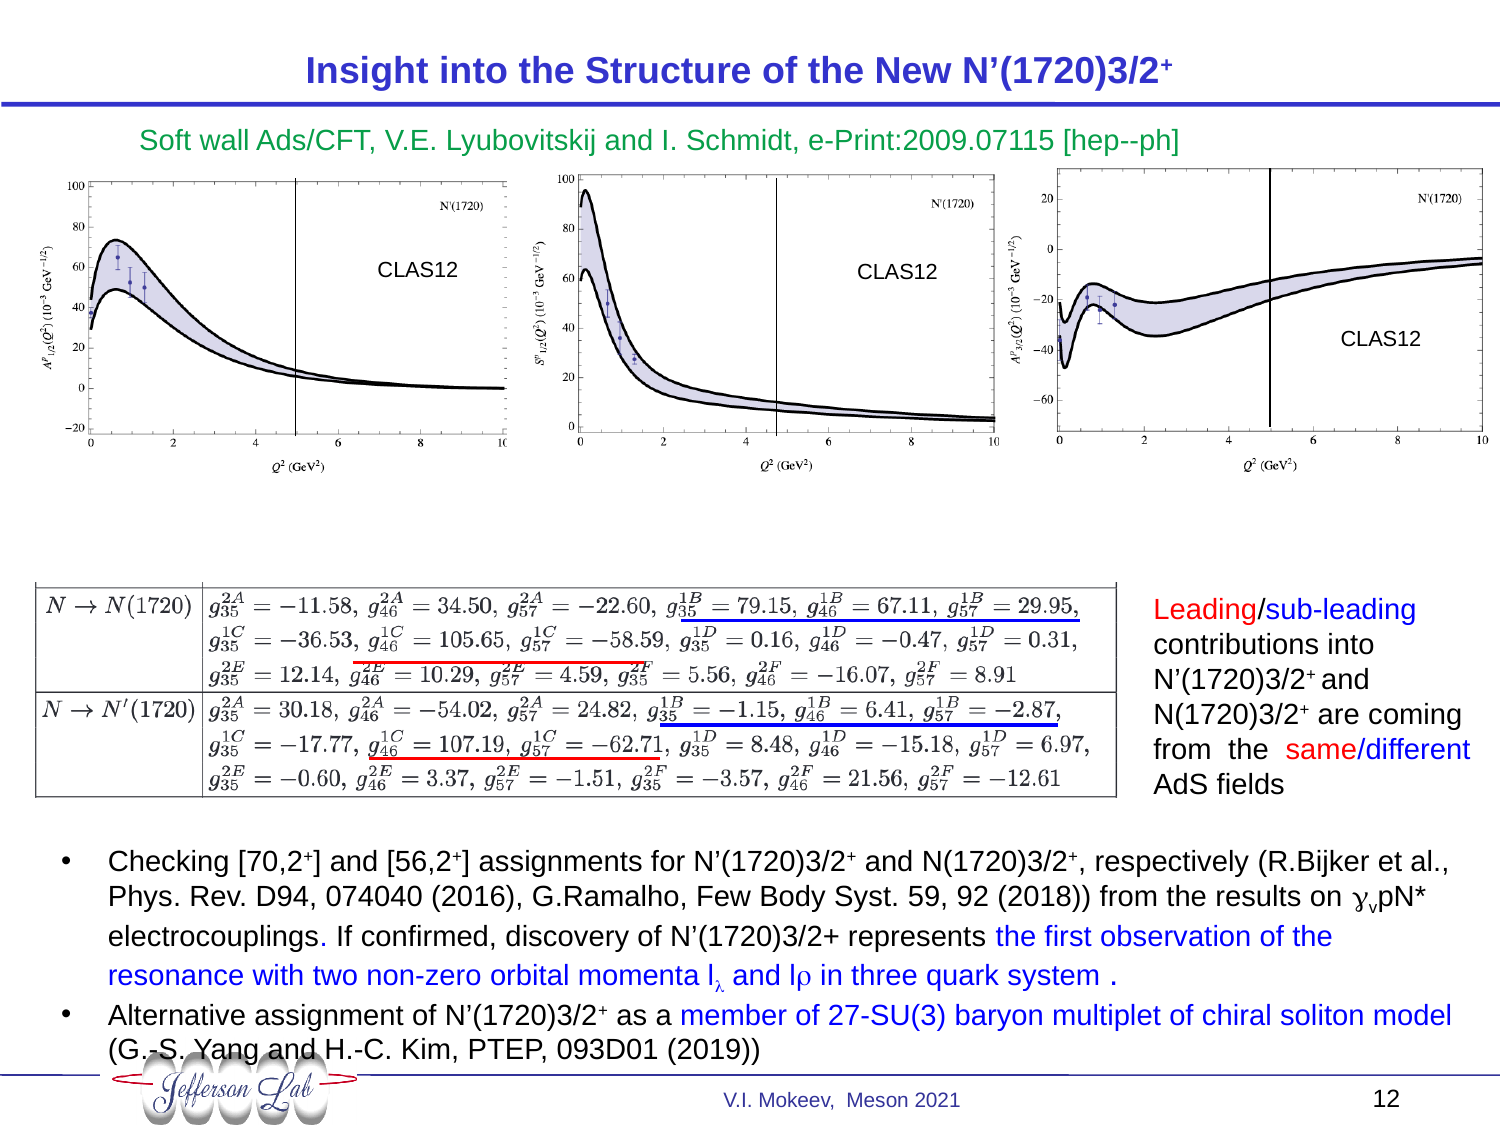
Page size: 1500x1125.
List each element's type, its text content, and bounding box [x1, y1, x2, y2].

text_box Checking [70,2+] and [56,2+] assignments for N’(1720)3/2+ and N(1720)3/2+, respectively (R.Bijker et al., Phys. Rev. D94, 074040 (2016), G.Ramalho, Few Body Syst. 59, 92 (2018)) from the results on gvpN* electrocouplings. If confirmed, discovery of N’(1720)3/2+ represents the first observation of the resonance with two non-zero orbital momenta ll and lr in three quark system . Alternative assignment of N’(1720)3/2+ as a member of 27-SU(3) baryon multiplet of chiral soliton model (G.-S. Yang and H.-C. Kim, PTEP, 093D01 (2019)) [46, 834, 1484, 1074]
text_box Soft wall Ads/CFT, V.E. Lyubovitskij and I. Schmidt, e-Print:2009.07115 [hep--ph] [107, 113, 1213, 164]
picture [112, 1074, 357, 1125]
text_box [403, 478, 554, 630]
picture [20, 159, 1495, 480]
text_box Insight into the Structure of the New N’(1720)3/2+ [2, 38, 1498, 99]
text_box Leading/sub-leading contributions into N’(1720)3/2+ and N(1720)3/2+ are coming from the same/different AdS fields [1138, 582, 1494, 808]
picture [20, 582, 1146, 799]
slide_number 12 [1357, 1074, 1438, 1125]
